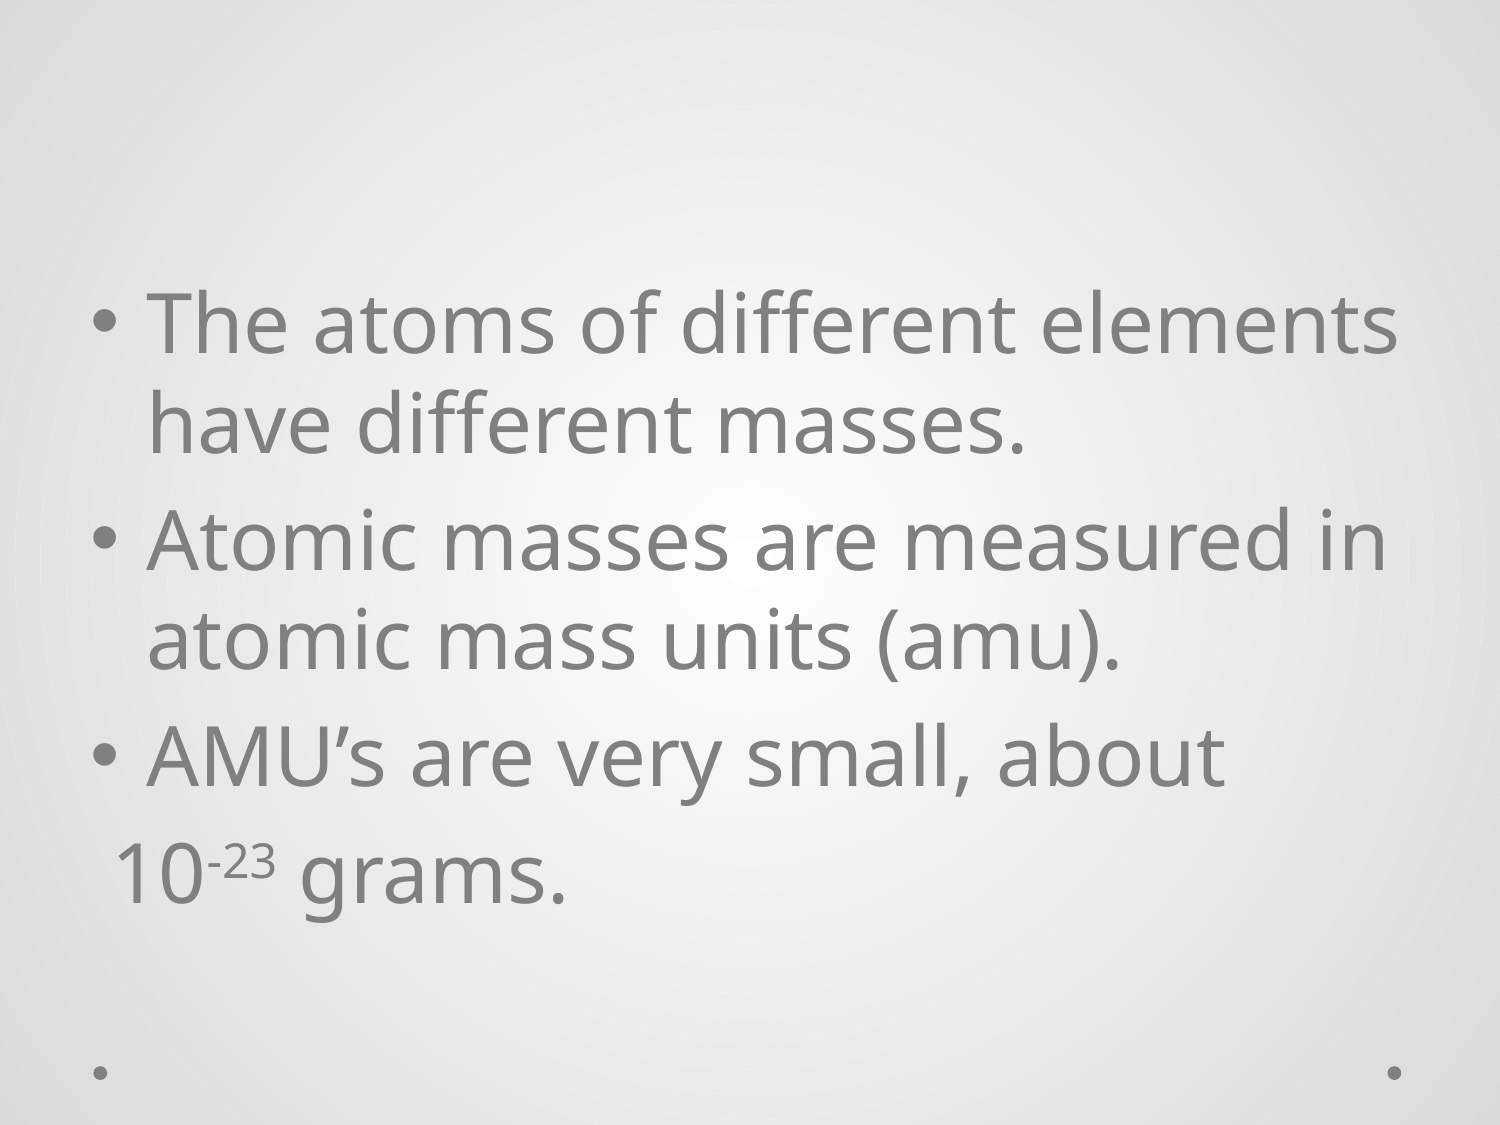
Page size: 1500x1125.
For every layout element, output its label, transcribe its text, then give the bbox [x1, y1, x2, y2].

list The atoms of different elements have different masses. Atomic masses are measured in atomic mass units (amu). AMU’s are very small, about 10-23 grams. [75, 262, 1425, 1005]
